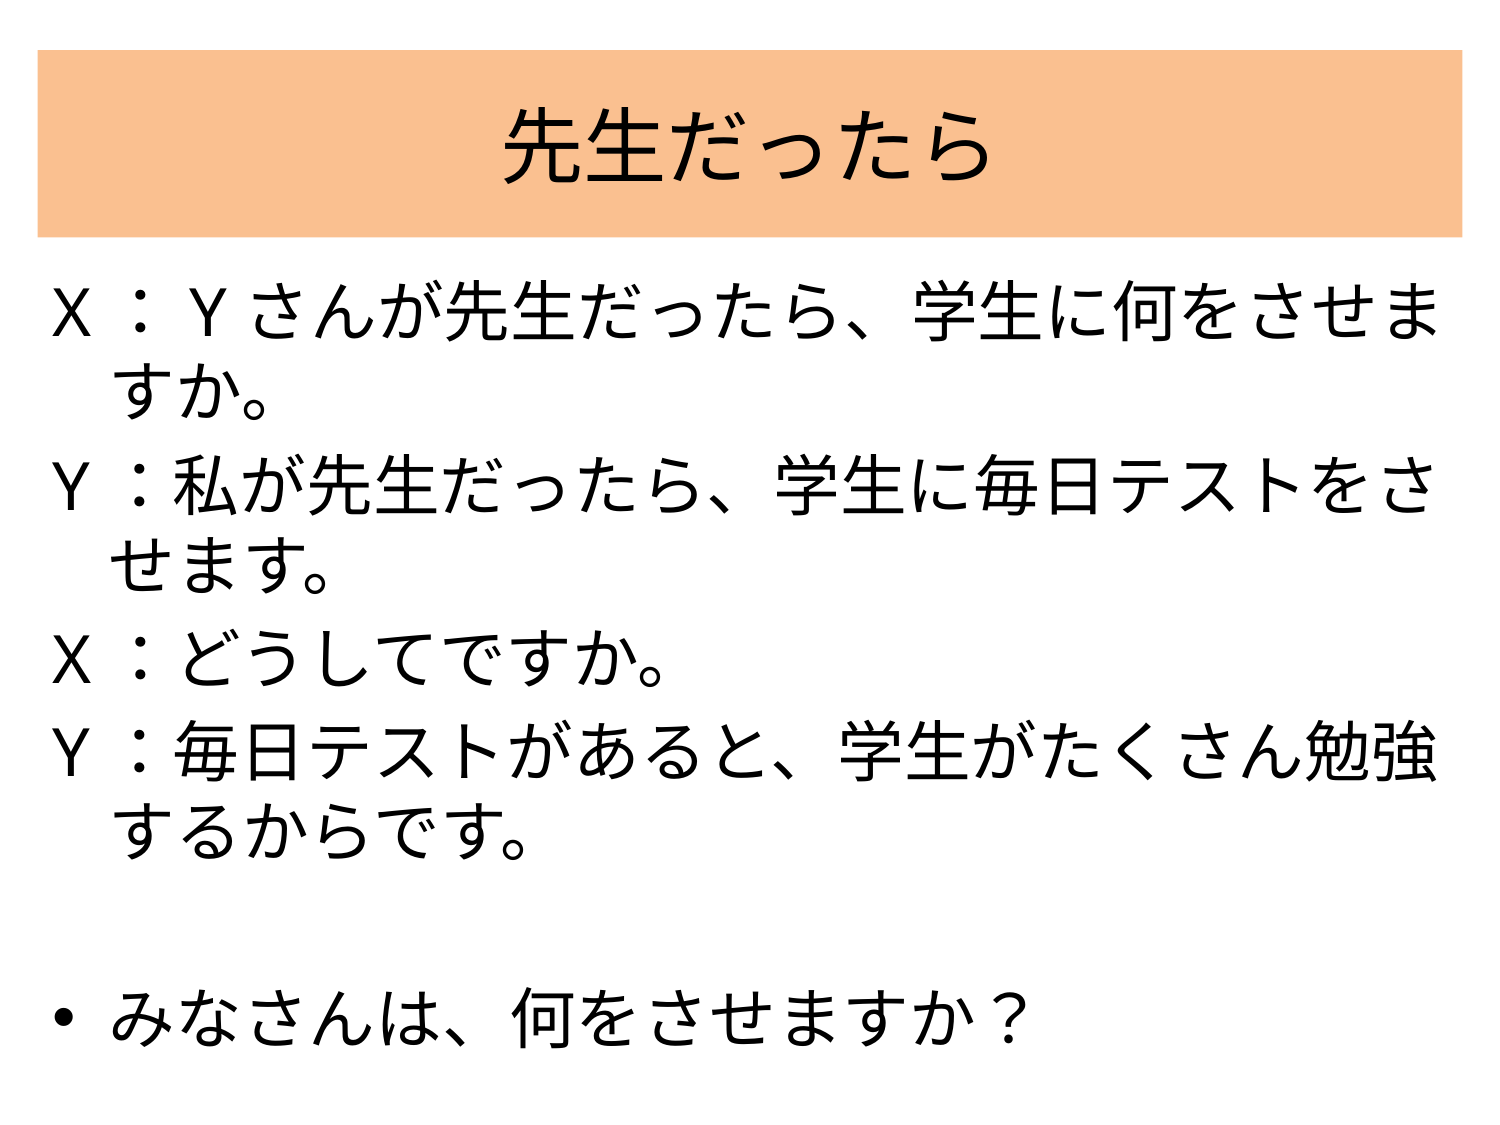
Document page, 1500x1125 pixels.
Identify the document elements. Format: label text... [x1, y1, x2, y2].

list X：Yさんが先生だったら、学生に何をさせますか。 Y：私が先生だったら、学生に毎日テストをさせます。 X：どうしてですか。 Y：毎日テストがあると、学生がたくさん勉強するからです。 みなさんは、何をさせますか？ [37, 262, 1463, 1088]
title 先生だったら [37, 50, 1463, 238]
